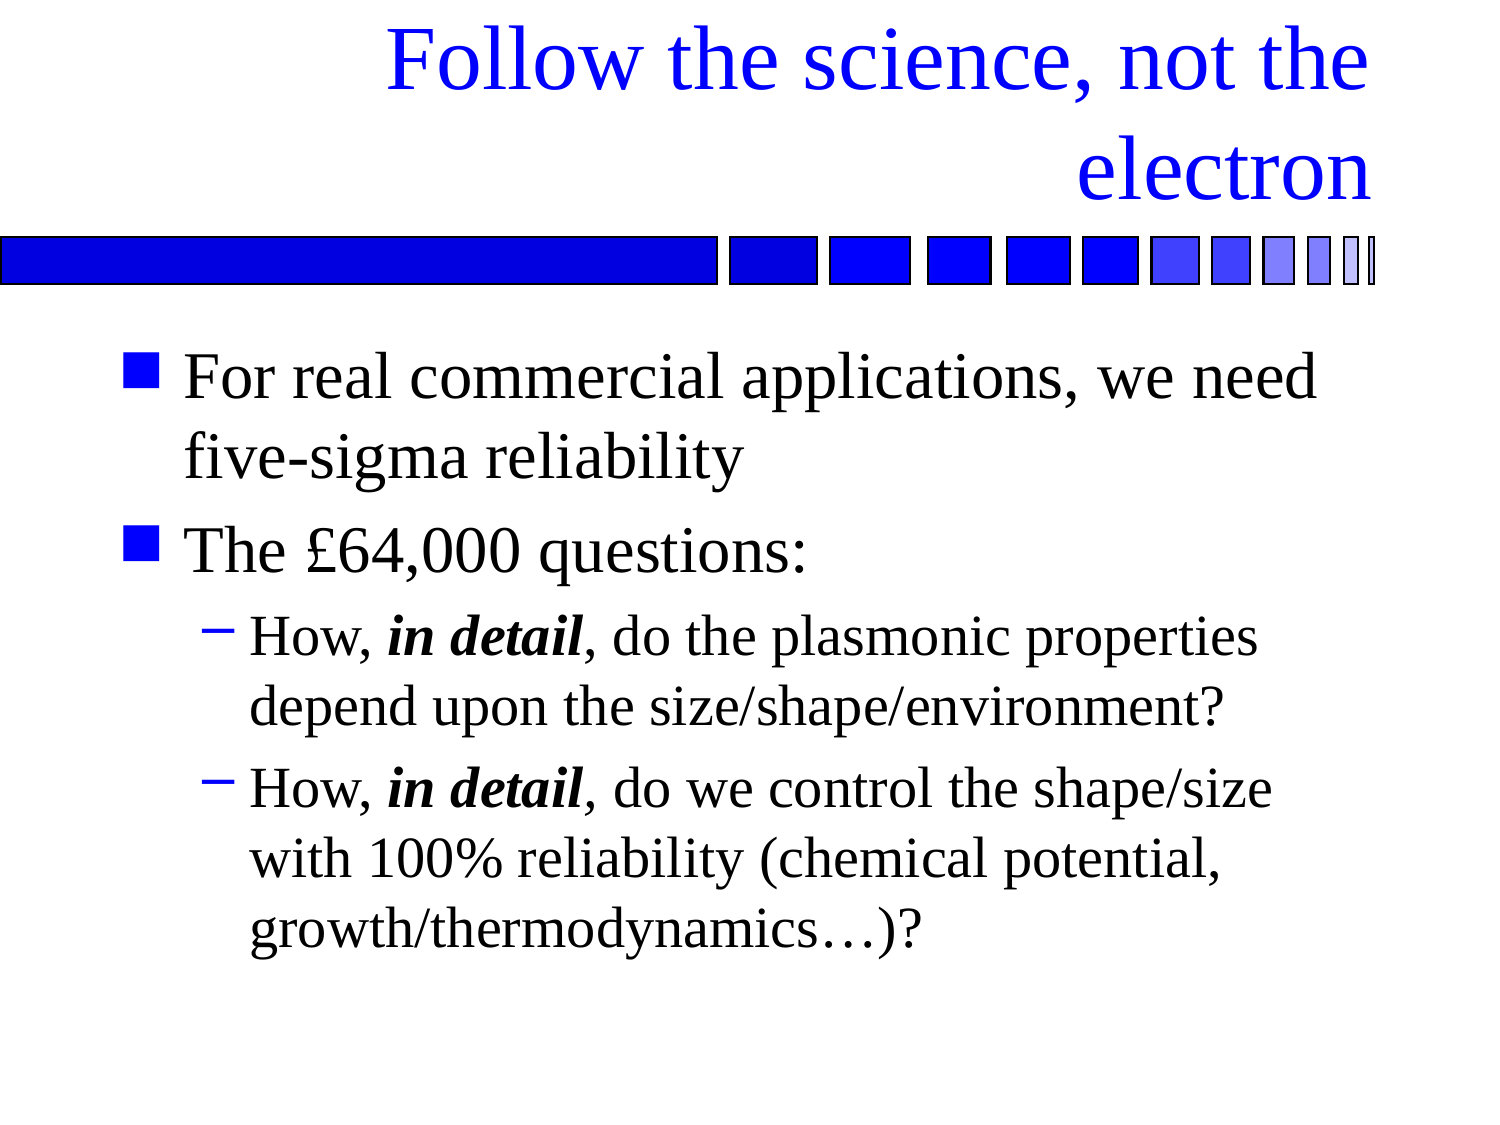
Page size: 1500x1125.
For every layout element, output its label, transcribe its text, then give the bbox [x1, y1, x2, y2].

title Follow the science, not the electron [112, 31, 1388, 225]
list For real commercial applications, we need five-sigma reliability The £64,000 questions: How, in detail, do the plasmonic properties depend upon the size/shape/environment? How, in detail, do we control the shape/size with 100% reliability (chemical potential, growth/thermodynamics…)? [112, 324, 1388, 1000]
